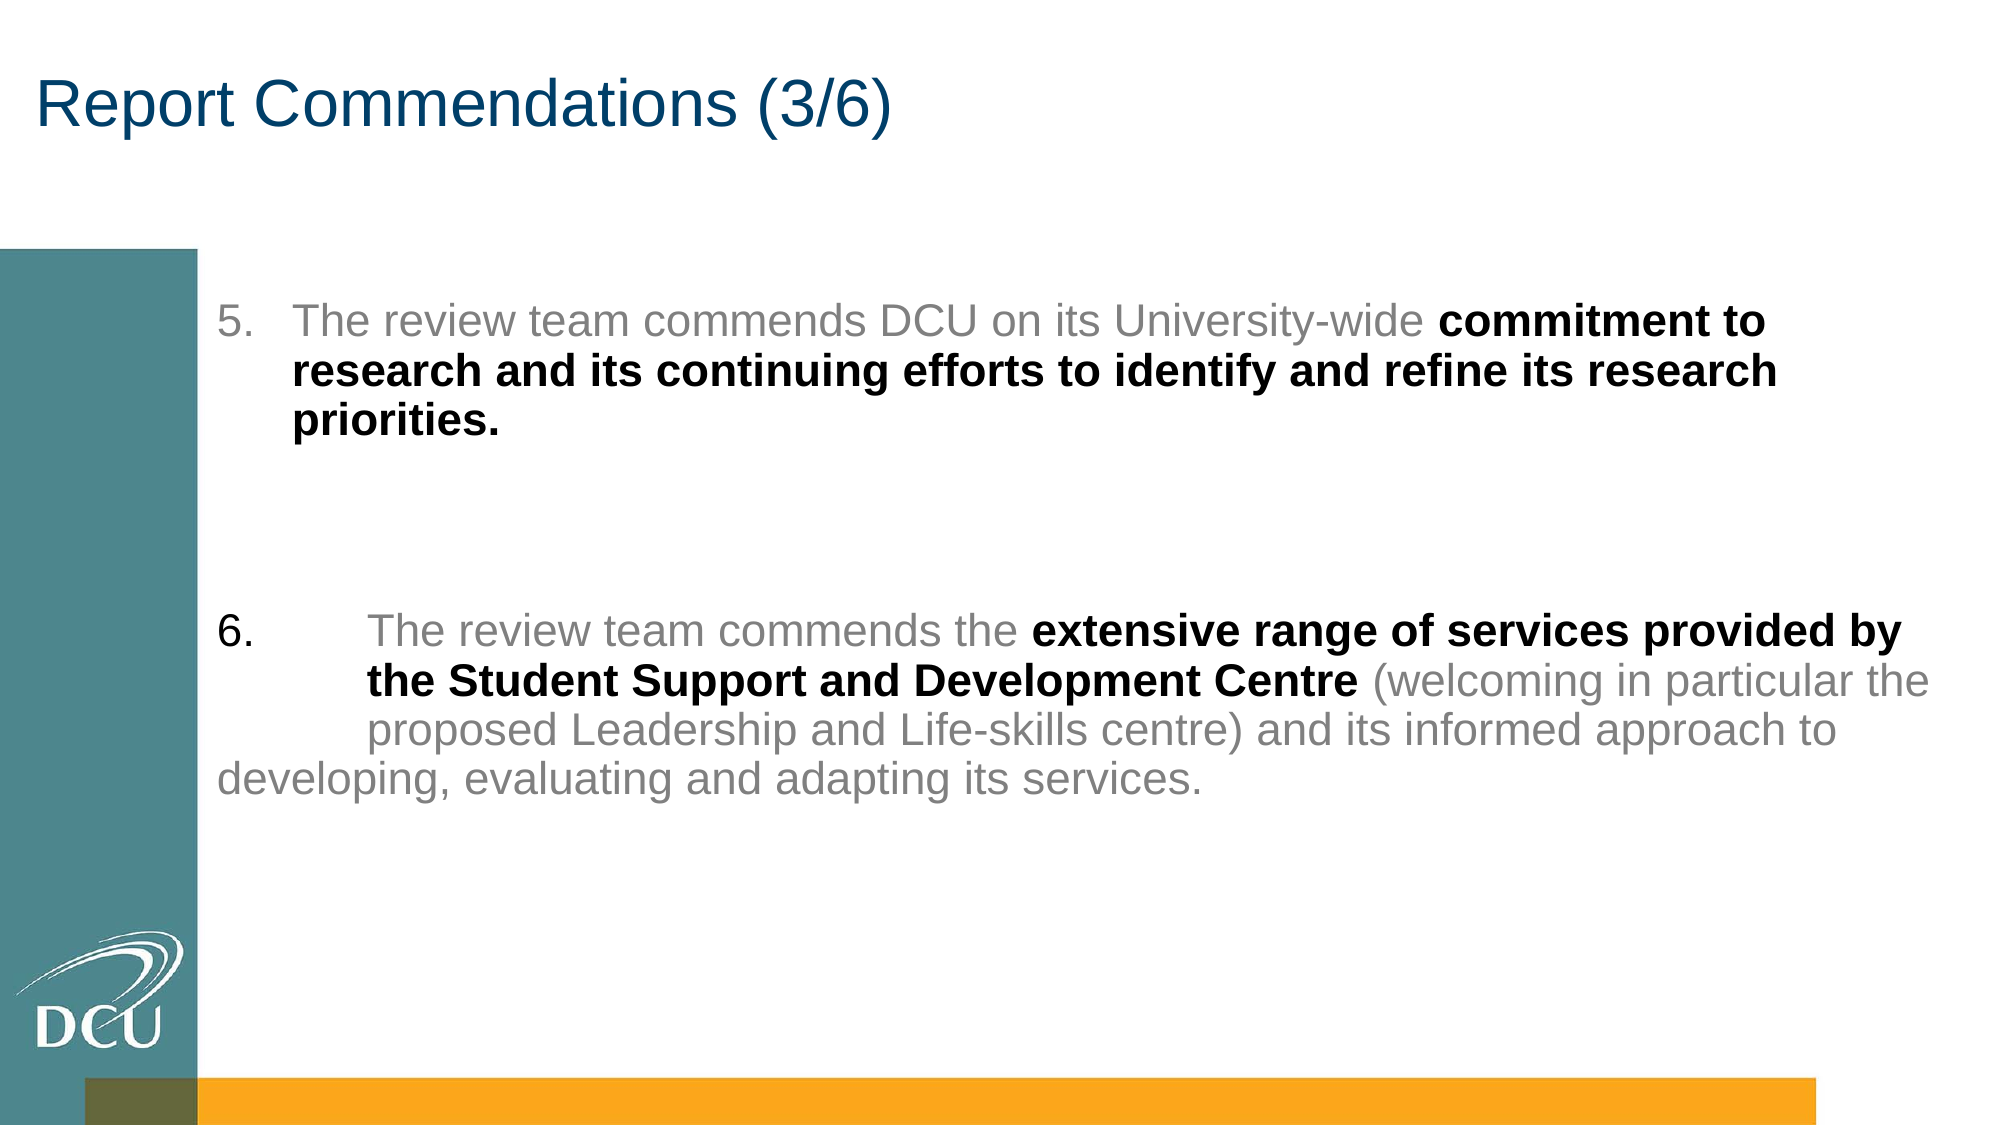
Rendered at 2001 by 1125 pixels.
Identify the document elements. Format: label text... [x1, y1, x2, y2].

list The review team commends DCU on its University-wide commitment to research and its continuing efforts to identify and refine its research priorities. 6. The review team commends the extensive range of services provided by the Student Support and Development Centre (welcoming in particular the proposed Leadership and Life-skills centre) and its informed approach to developing, evaluating and adapting its services. [201, 214, 1964, 1068]
title Report Commendations (3/6) [20, 35, 1502, 174]
picture [0, 0, 2001, 1125]
